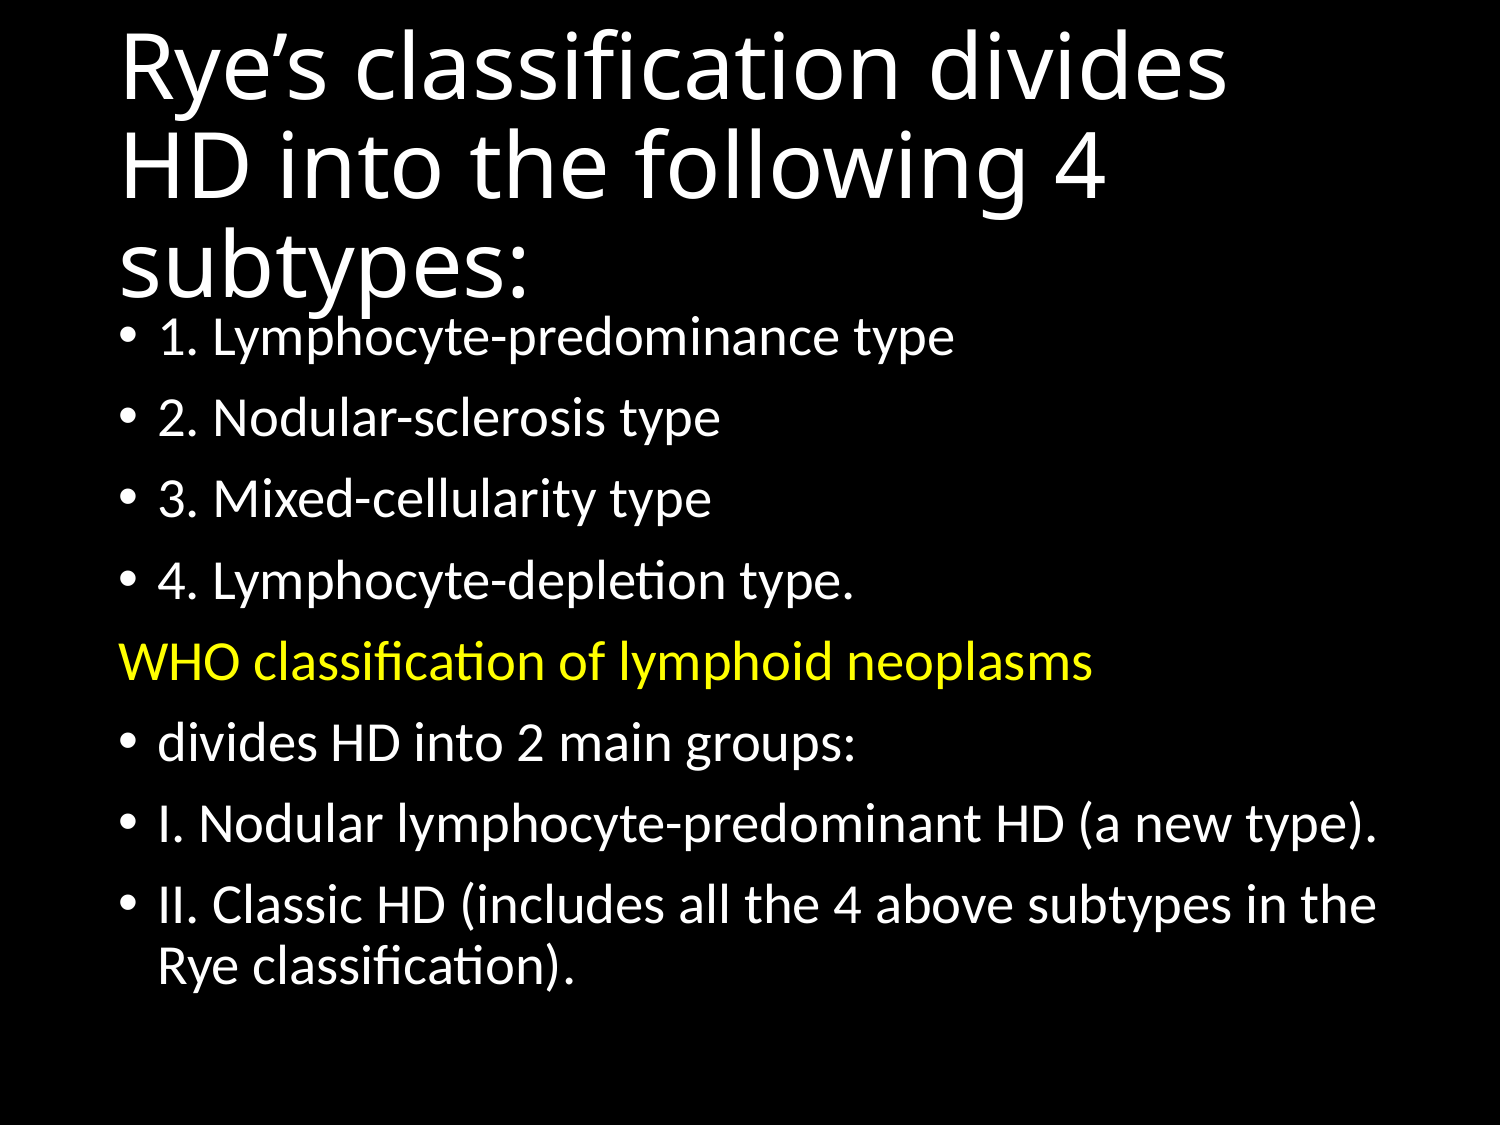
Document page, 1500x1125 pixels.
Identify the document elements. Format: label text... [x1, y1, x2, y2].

title Rye’s classification divides HD into the following 4 subtypes: [103, 59, 1397, 278]
list 1. Lymphocyte-predominance type 2. Nodular-sclerosis type 3. Mixed-cellularity type 4. Lymphocyte-depletion type. WHO classification of lymphoid neoplasms divides HD into 2 main groups: I. Nodular lymphocyte-predominant HD (a new type). II. Classic HD (includes all the 4 above subtypes in the Rye classification). [103, 299, 1397, 1014]
